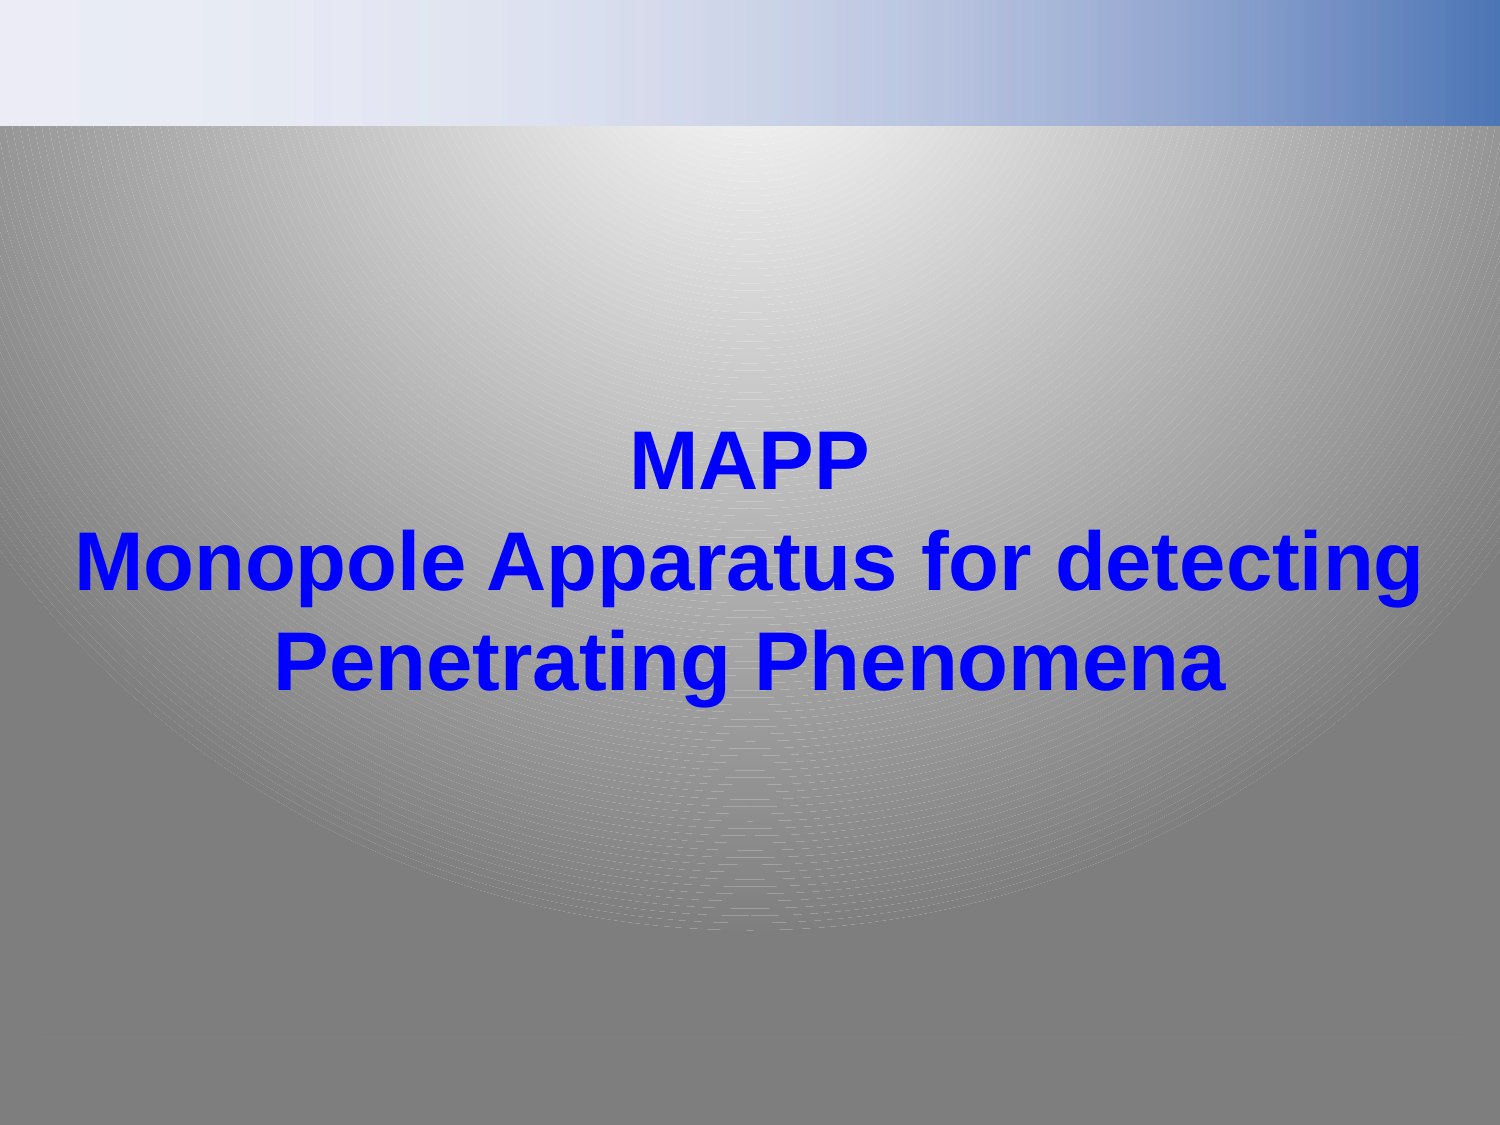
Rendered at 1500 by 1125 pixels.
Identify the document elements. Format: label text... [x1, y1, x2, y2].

title MAPP Monopole Apparatus for detecting Penetrating Phenomena [49, 474, 1451, 624]
picture [0, 0, 1500, 126]
